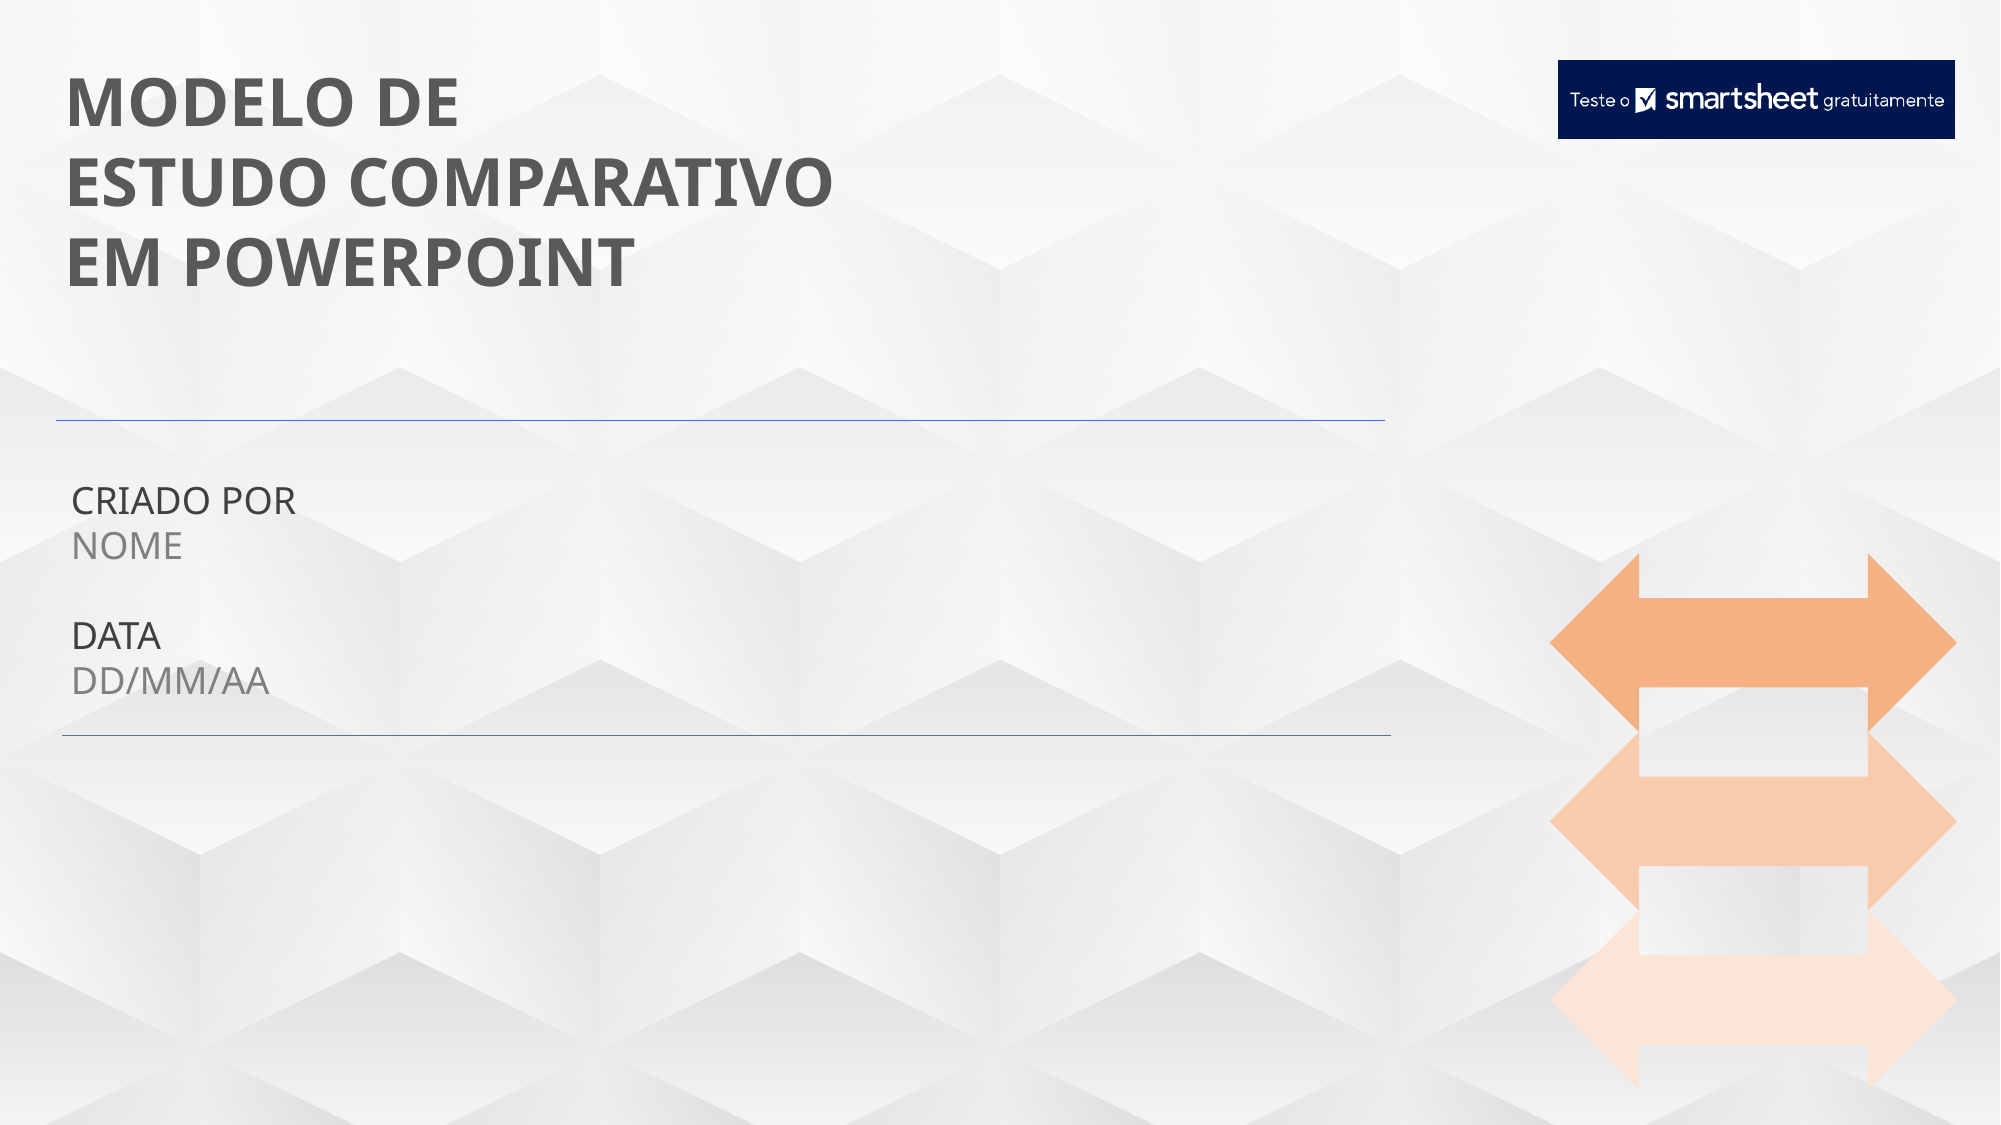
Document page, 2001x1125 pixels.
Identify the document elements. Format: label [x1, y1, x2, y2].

picture [0, 0, 2000, 1125]
text_box [1549, 553, 1958, 1090]
